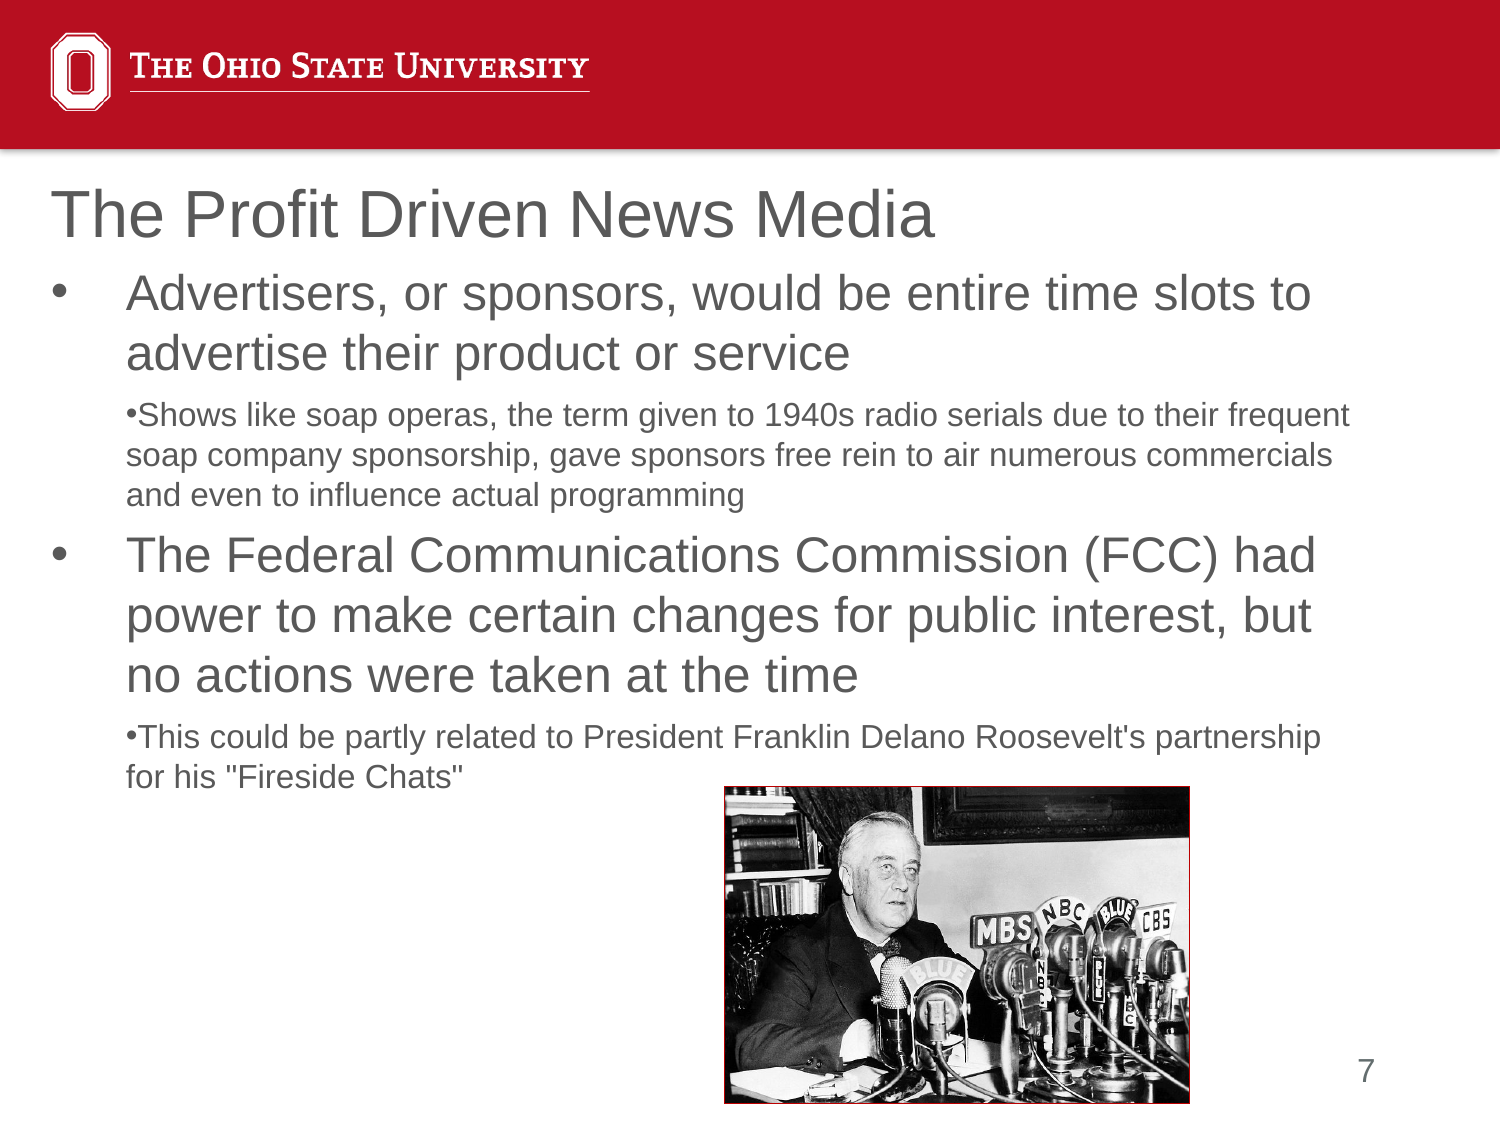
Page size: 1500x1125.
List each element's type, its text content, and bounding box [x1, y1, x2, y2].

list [724, 786, 1190, 1104]
picture [50, 32, 590, 111]
list The Profit Driven News Media Advertisers, or sponsors, would be entire time slots to advertise their product or service Shows like soap operas, the term given to 1940s radio serials due to their frequent soap company sponsorship, gave sponsors free rein to air numerous commercials and even to influence actual programming The Federal Communications Commission (FCC) had power to make certain changes for public interest, but no actions were taken at the time This could be partly related to President Franklin Delano Roosevelt's partnership for his "Fireside Chats" [36, 163, 1387, 906]
